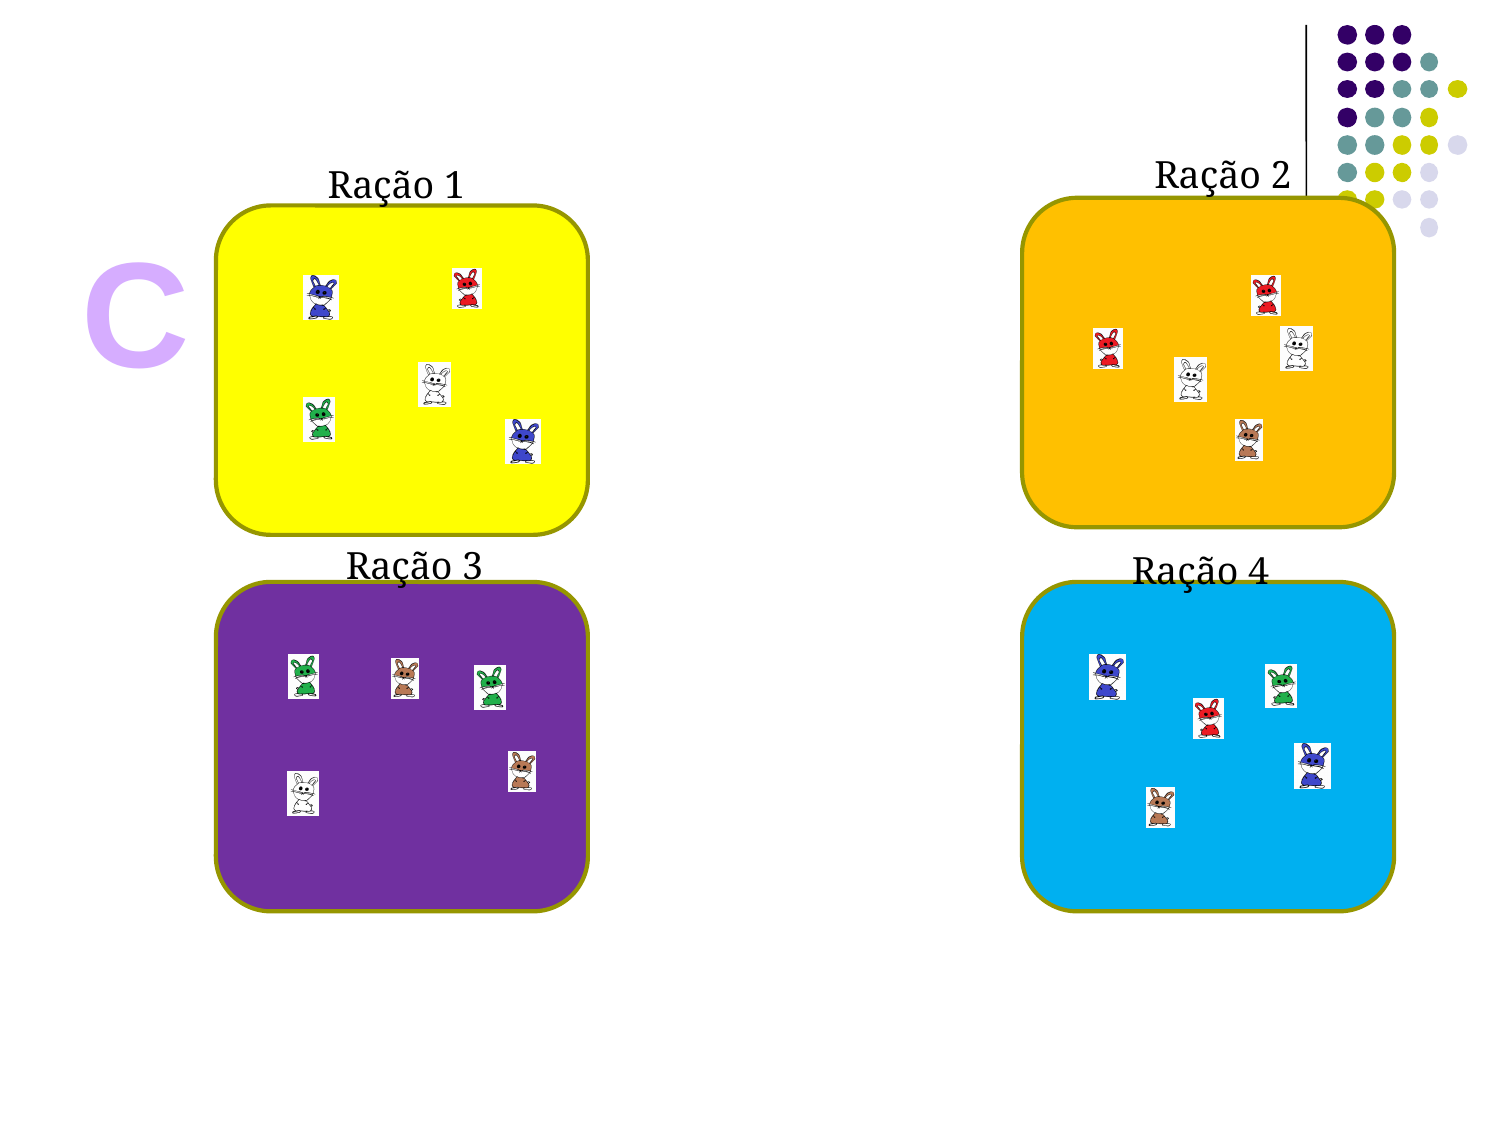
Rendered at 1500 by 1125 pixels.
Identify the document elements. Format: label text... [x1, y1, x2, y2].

text_box [1019, 579, 1397, 914]
text_box [213, 579, 590, 914]
picture [1234, 419, 1263, 461]
picture [504, 419, 541, 465]
picture [1295, 744, 1330, 788]
picture [286, 770, 320, 816]
text_box Ração 4 [1098, 539, 1304, 600]
picture [1280, 326, 1313, 371]
picture [1090, 655, 1125, 699]
picture [287, 654, 320, 699]
text_box C [70, 211, 166, 403]
picture [1250, 275, 1281, 316]
text_box [213, 203, 590, 537]
picture [303, 397, 335, 442]
text_box Ração 2 [1120, 143, 1326, 203]
picture [390, 657, 419, 699]
text_box Ração 1 [293, 153, 499, 213]
picture [507, 751, 536, 792]
picture [1147, 788, 1174, 827]
picture [451, 268, 482, 310]
text_box Ração 3 [311, 534, 517, 594]
text_box [1019, 195, 1397, 530]
picture [1092, 328, 1123, 369]
picture [1194, 699, 1223, 738]
picture [418, 362, 451, 407]
picture [1266, 665, 1296, 707]
picture [1174, 357, 1207, 403]
picture [303, 275, 340, 321]
picture [473, 665, 506, 710]
